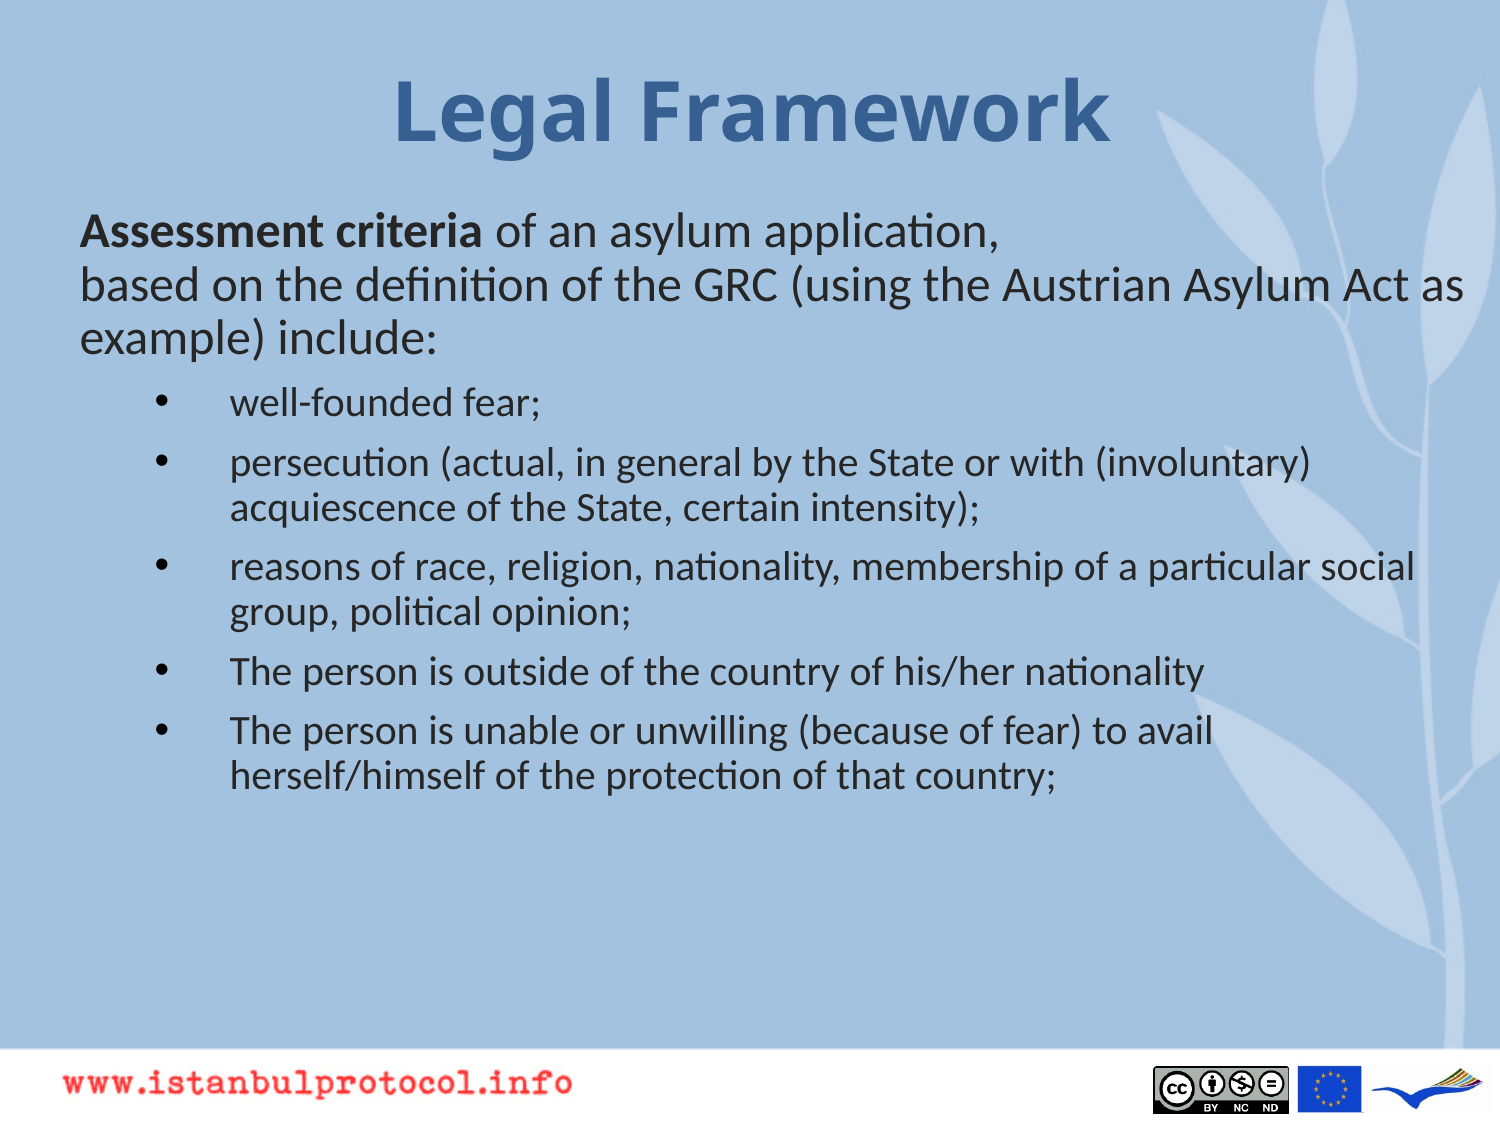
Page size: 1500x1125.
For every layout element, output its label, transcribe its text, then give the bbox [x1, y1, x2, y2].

picture [0, 0, 1500, 1125]
list Assessment criteria of an asylum application, based on the definition of the GRC (using the Austrian Asylum Act as example) include: well-founded fear; persecution (actual, in general by the State or with (involuntary) acquiescence of the State, certain intensity); reasons of race, religion, nationality, membership of a particular social group, political opinion; The person is outside of the country of his/her nationality The person is unable or unwilling (because of fear) to avail herself/himself of the protection of that country; [64, 196, 1489, 1017]
title Legal Framework [76, 18, 1427, 196]
